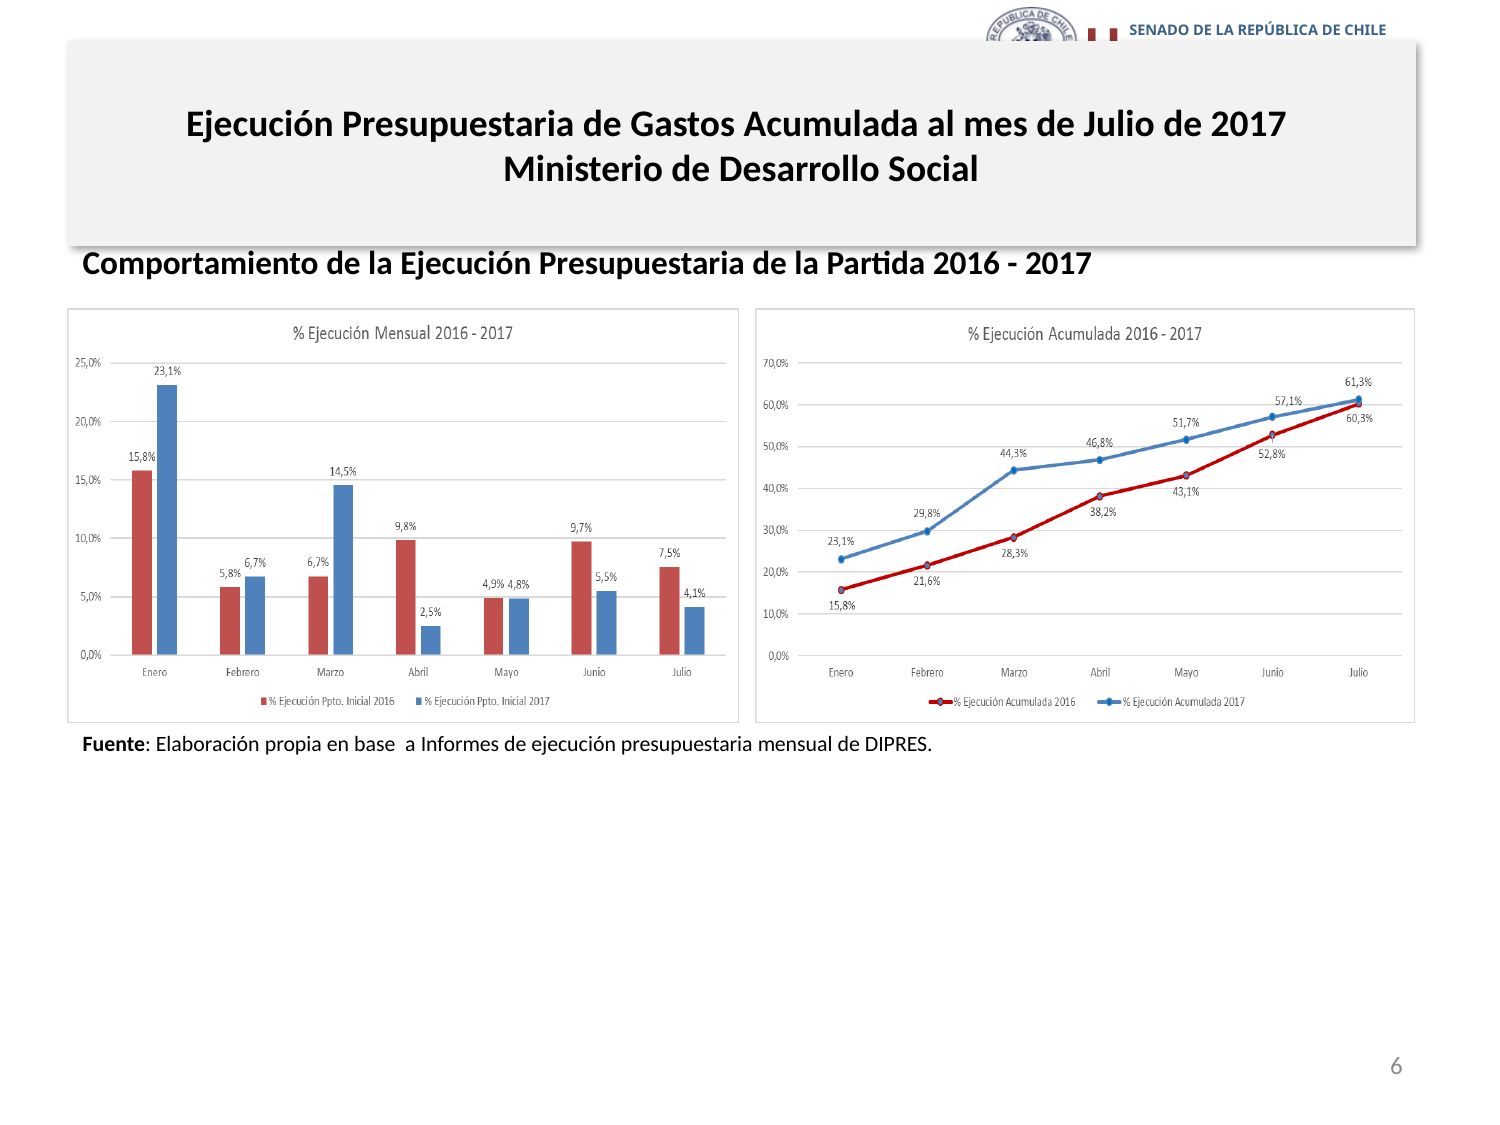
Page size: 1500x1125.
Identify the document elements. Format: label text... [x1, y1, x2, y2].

text_box Comportamiento de la Ejecución Presupuestaria de la Partida 2016 - 2017 [67, 234, 1418, 309]
picture [67, 308, 739, 723]
picture [986, 7, 1079, 41]
picture [755, 308, 1416, 723]
title Ejecución Presupuestaria de Gastos Acumulada al mes de Julio de 2017 Ministerio de Desarrollo Social [67, 41, 1415, 234]
footer Fuente: Elaboración propia en base a Informes de ejecución presupuestaria mensual de DIPRES. [67, 722, 1447, 783]
slide_number 6 [1067, 1035, 1418, 1095]
